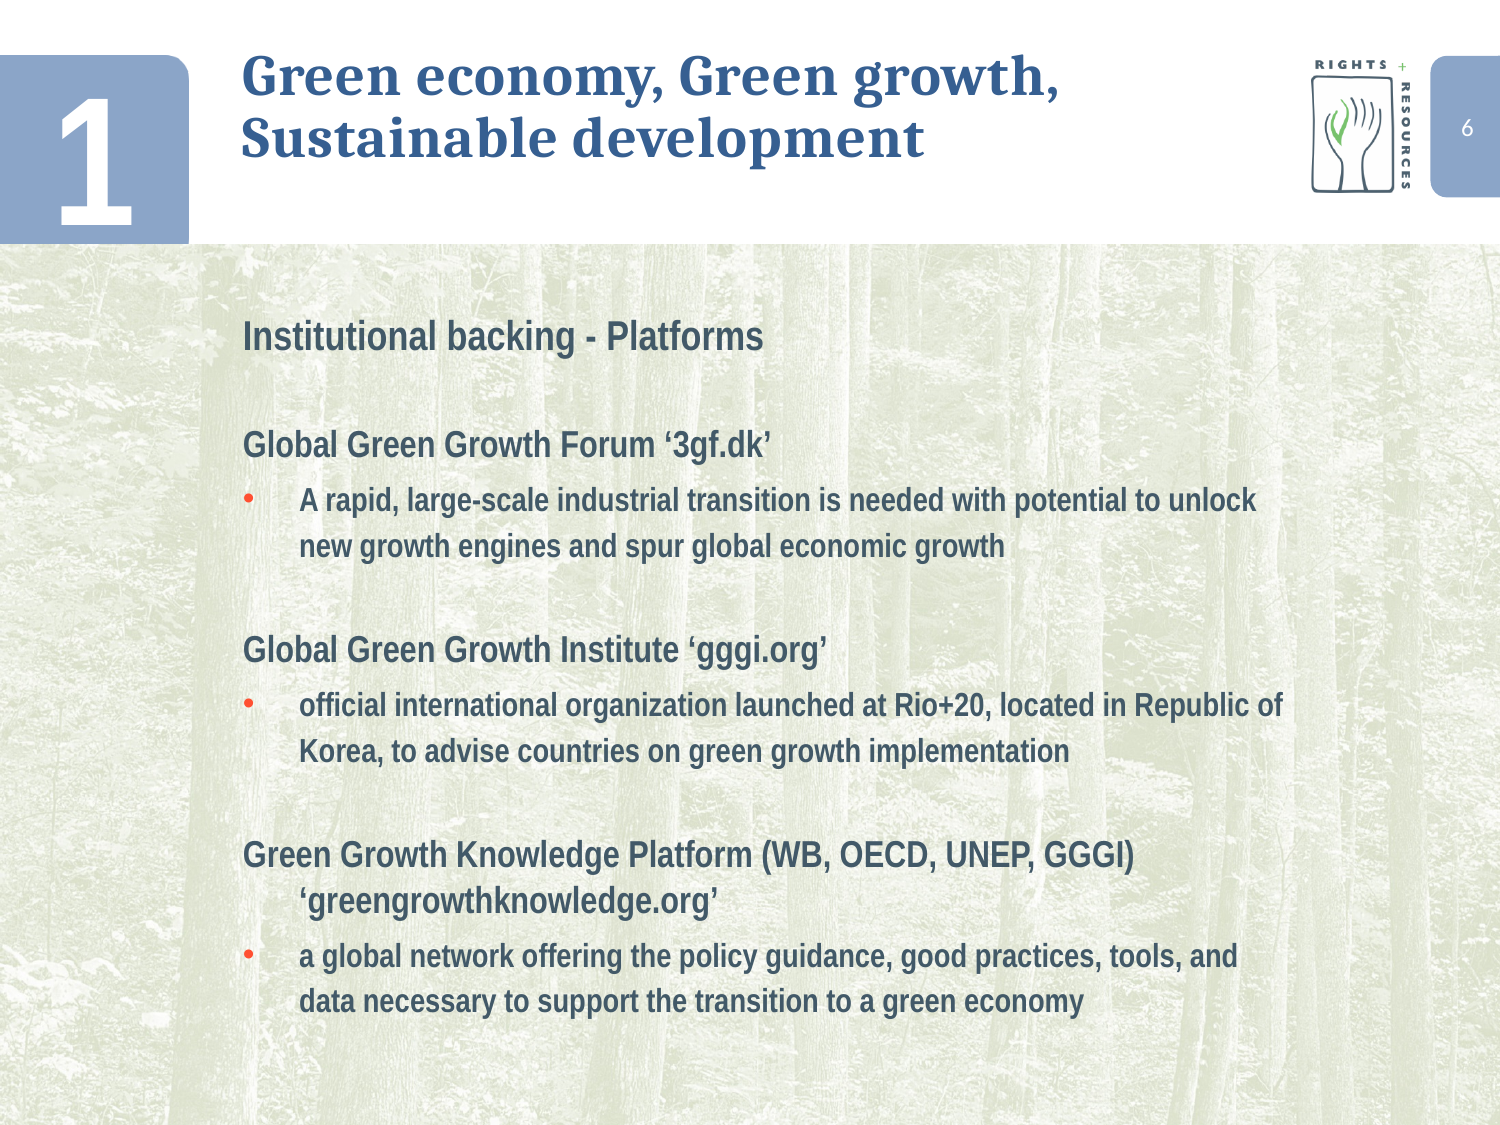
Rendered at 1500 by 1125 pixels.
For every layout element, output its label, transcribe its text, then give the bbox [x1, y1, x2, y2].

picture [1311, 60, 1410, 193]
list 1 [0, 55, 189, 228]
title Green economy, Green growth, Sustainable development [227, 58, 1177, 228]
list Institutional backing - Platforms Global Green Growth Forum ‘3gf.dk’ A rapid, large-scale industrial transition is needed with potential to unlock new growth engines and spur global economic growth Global Green Growth Institute ‘gggi.org’ official international organization launched at Rio+20, located in Republic of Korea, to advise countries on green growth implementation Green Growth Knowledge Platform (WB, OECD, UNEP, GGGI) ‘greengrowthknowledge.org’ a global network offering the policy guidance, good practices, tools, and data necessary to support the transition to a green economy [227, 305, 1313, 1035]
picture [0, 228, 1500, 1125]
